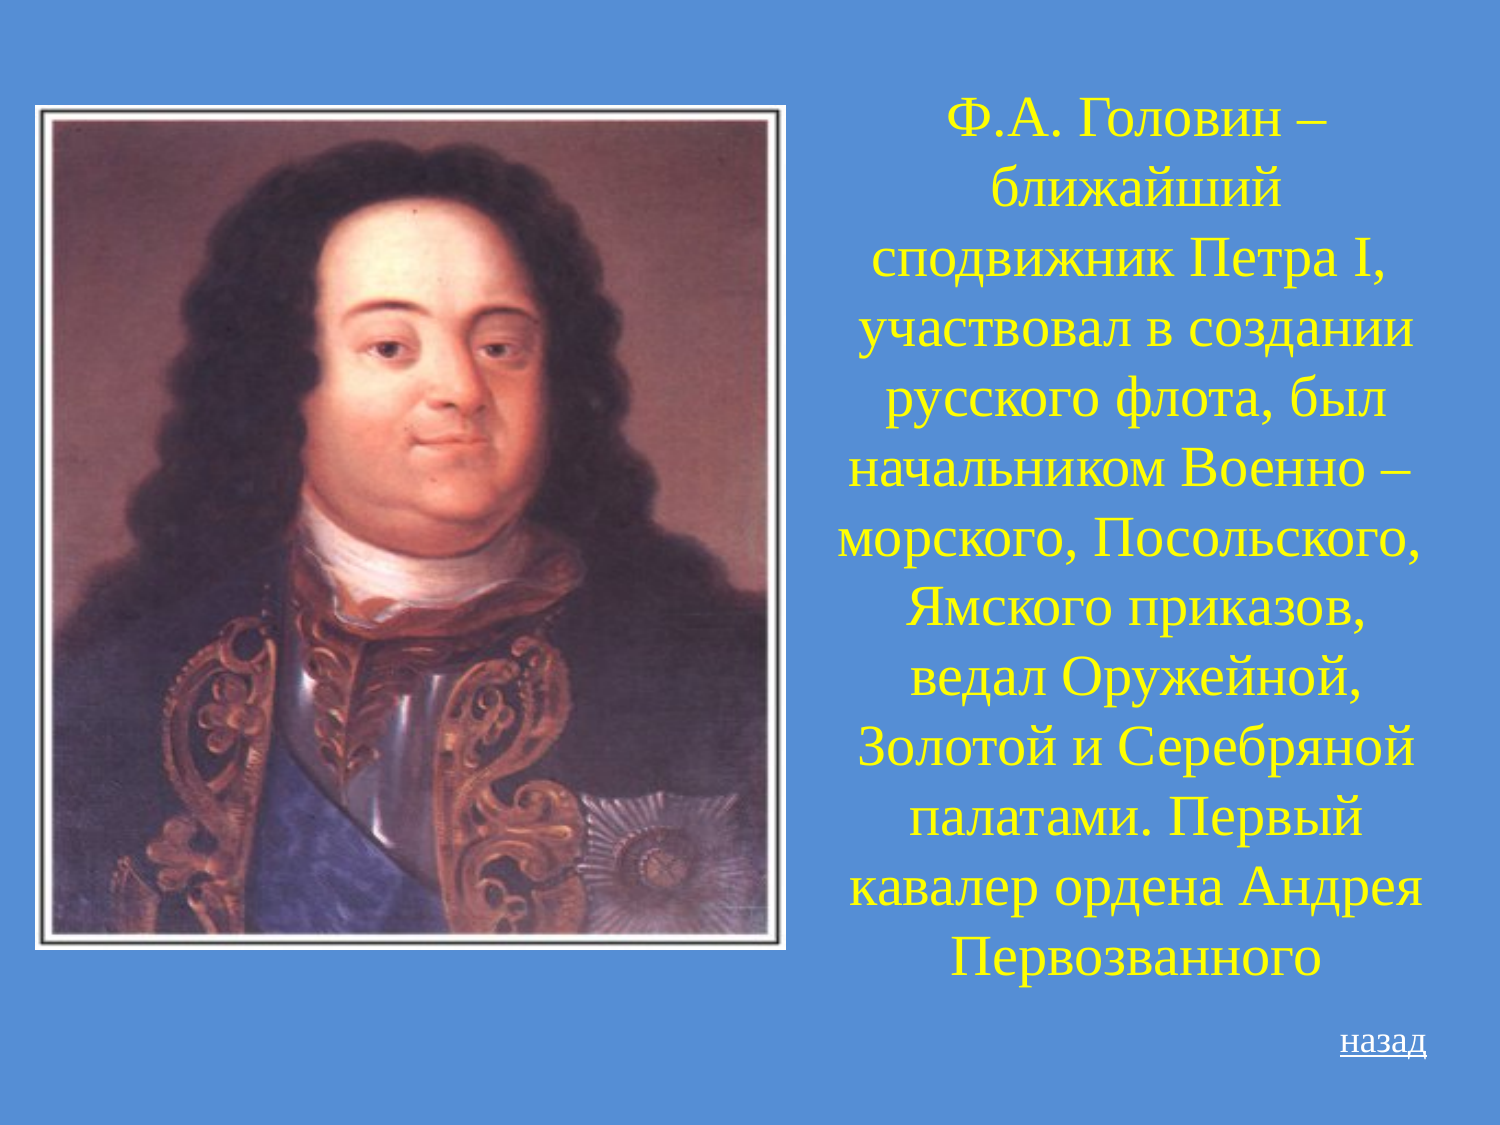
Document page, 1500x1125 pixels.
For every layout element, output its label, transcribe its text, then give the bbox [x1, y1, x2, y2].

text_box назад [1324, 1007, 1442, 1068]
text_box Ф.А. Головин – ближайший сподвижник Петра I, участвовал в создании русского флота, был начальником Военно – морского, Посольского, Ямского приказов, ведал Оружейной, Золотой и Серебряной палатами. Первый кавалер ордена Андрея Первозванного [820, 70, 1454, 995]
picture [34, 105, 786, 950]
